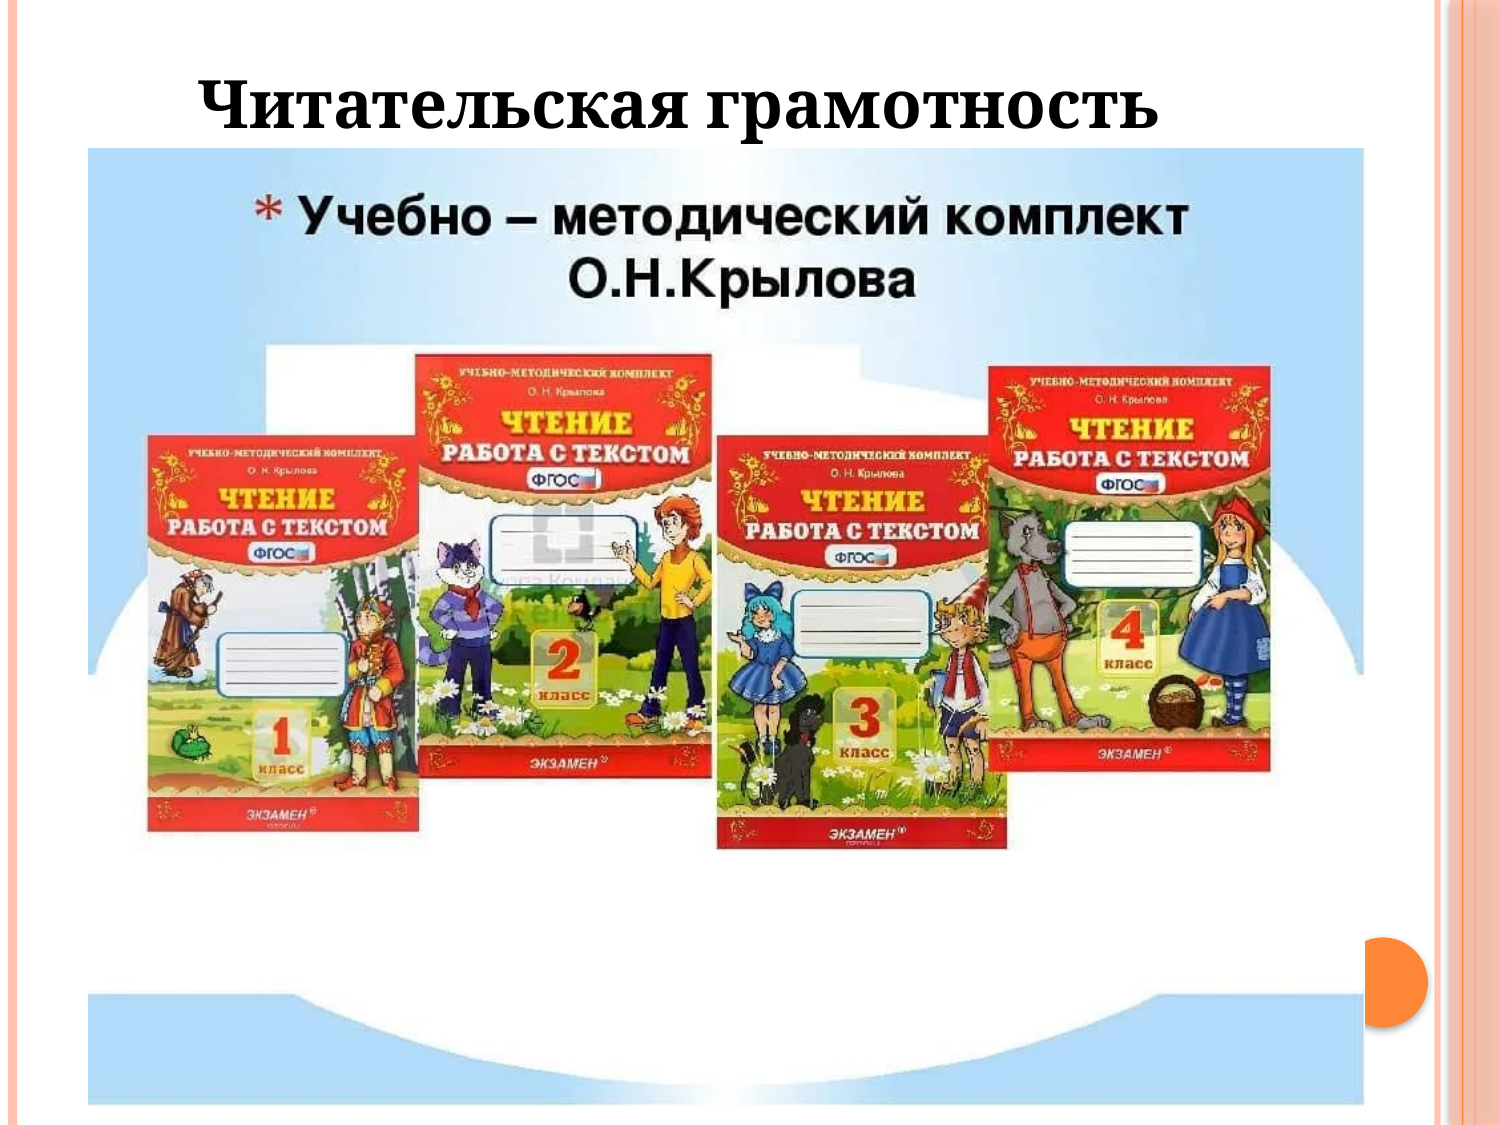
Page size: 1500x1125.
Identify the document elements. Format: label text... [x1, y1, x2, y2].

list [87, 148, 1365, 1107]
text_box Читательская грамотность [88, 54, 1270, 146]
